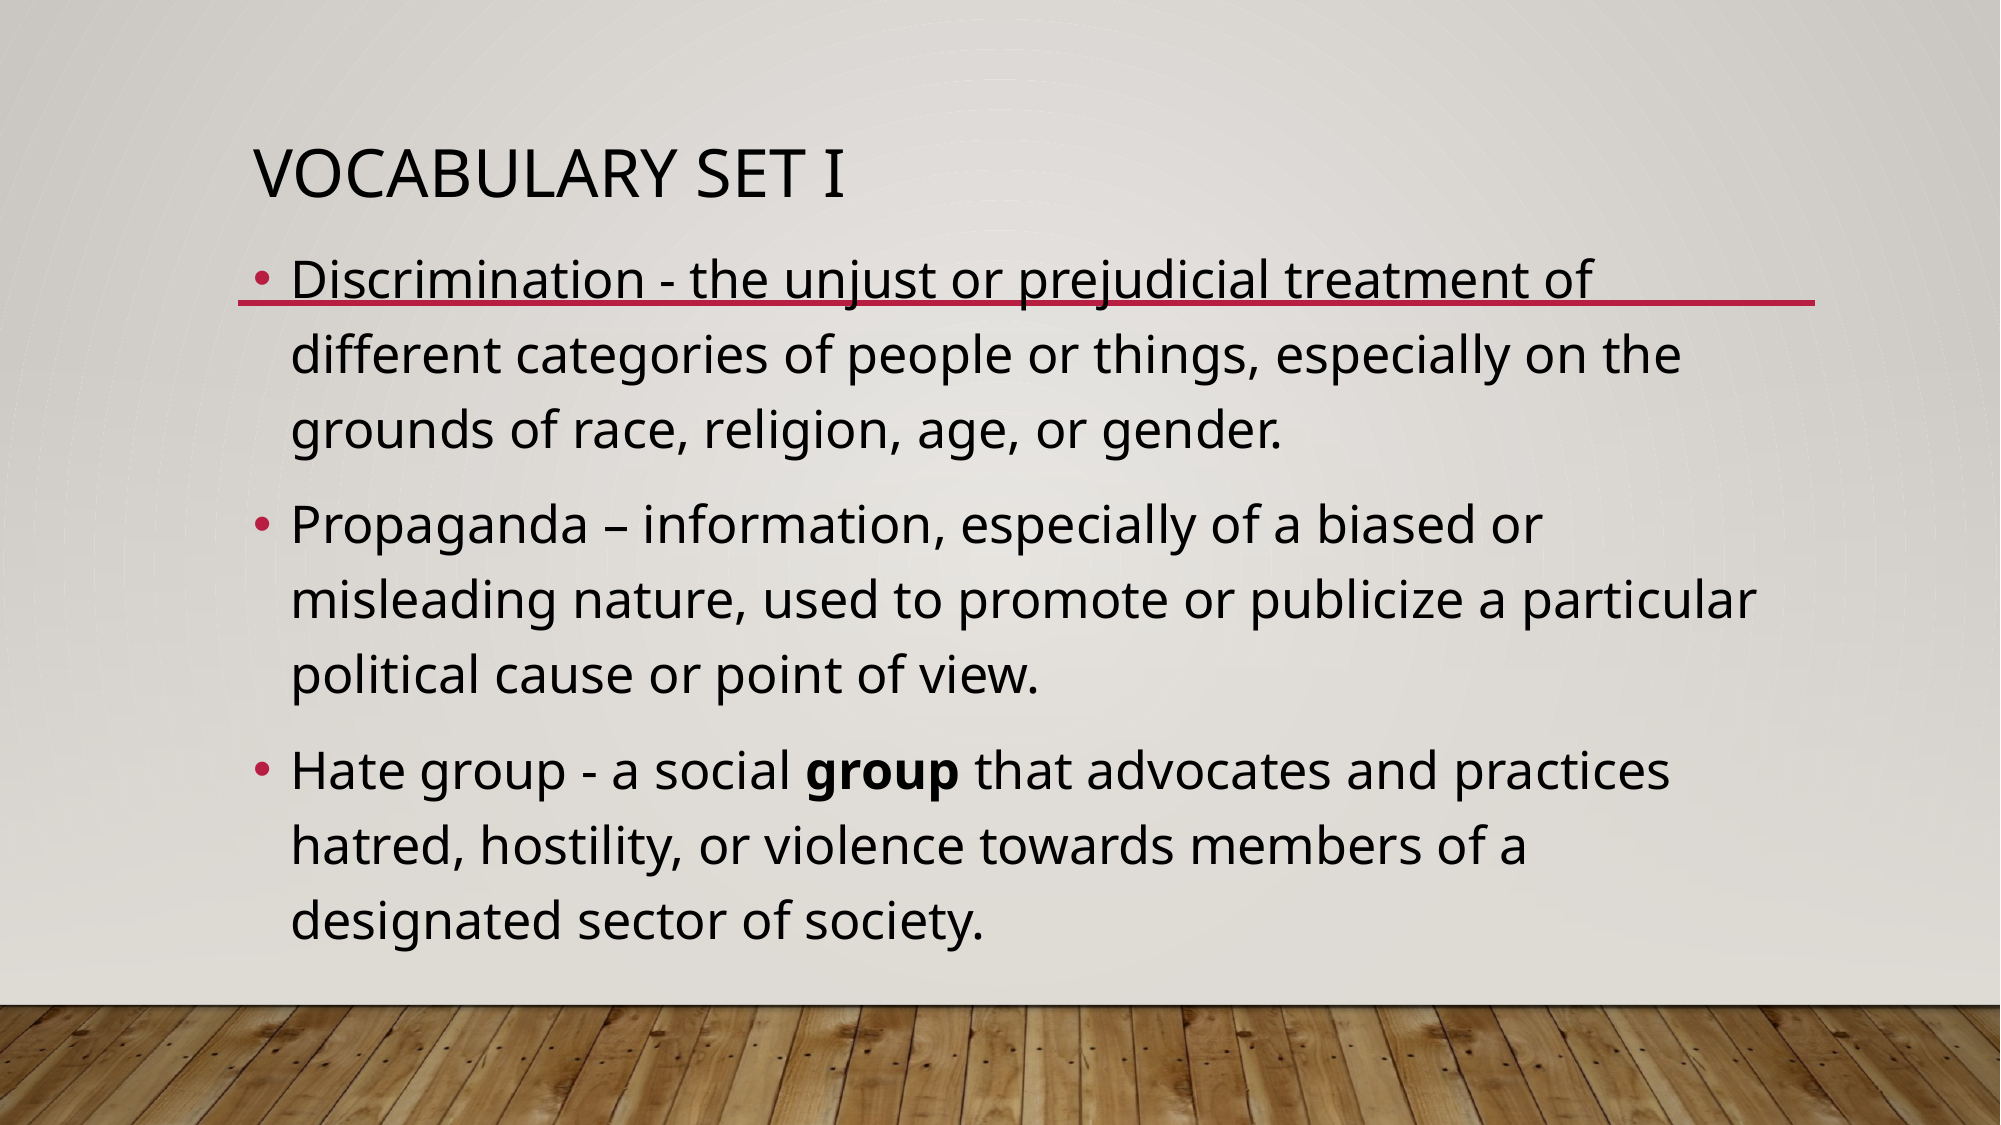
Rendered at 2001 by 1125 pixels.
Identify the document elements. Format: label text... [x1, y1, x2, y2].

list Discrimination - the unjust or prejudicial treatment of different categories of people or things, especially on the grounds of race, religion, age, or gender. Propaganda – information, especially of a biased or misleading nature, used to promote or publicize a particular political cause or point of view. Hate group - a social group that advocates and practices hatred, hostility, or violence towards members of a designated sector of society. [238, 226, 1814, 789]
title Vocabulary Set I [238, 131, 1814, 226]
picture [0, 1005, 2000, 1125]
